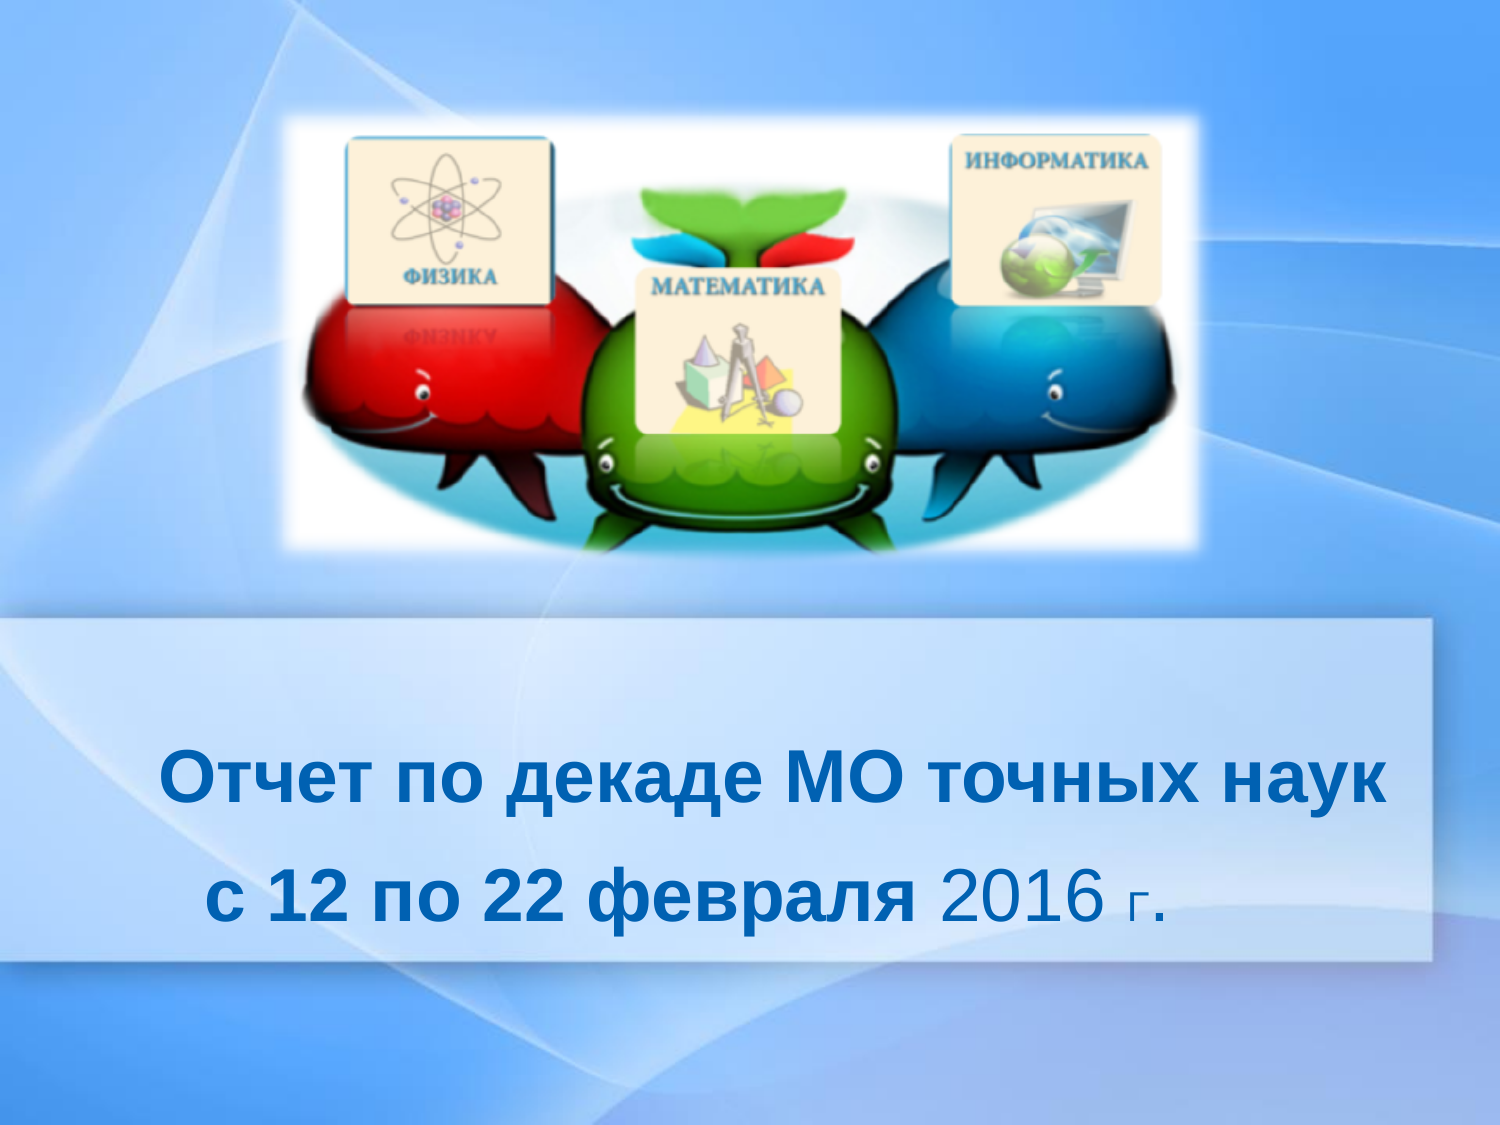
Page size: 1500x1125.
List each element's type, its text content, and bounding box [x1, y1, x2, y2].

picture [0, 0, 1500, 1125]
text_box с 12 по 22 февраля 2016 г. [144, 839, 1230, 945]
title Отчет по декаде МО точных наук [157, 647, 1424, 826]
